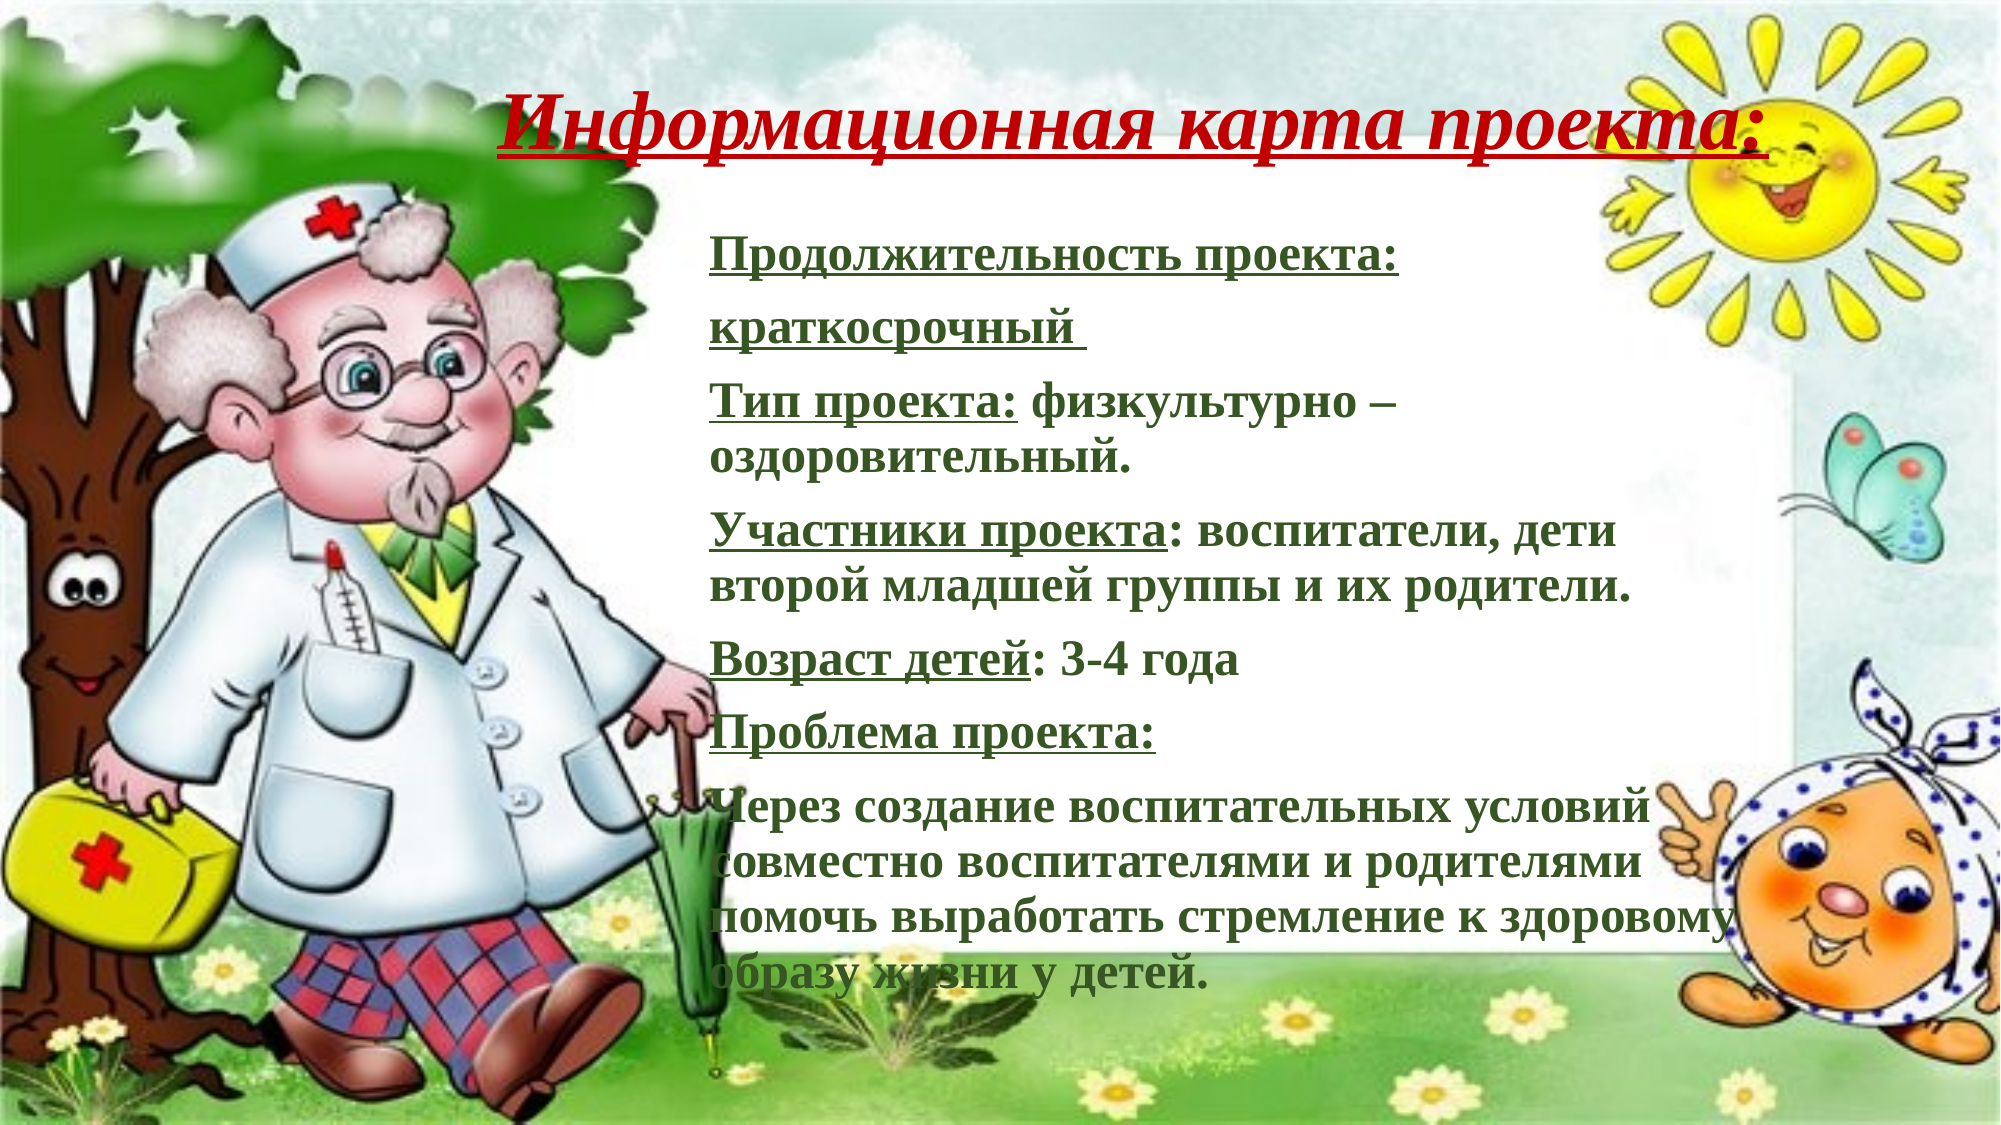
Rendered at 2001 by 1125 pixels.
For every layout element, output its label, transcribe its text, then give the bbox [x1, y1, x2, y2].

list Продолжительность проекта: краткосрочный Тип проекта: физкультурно – оздоровительный. Участники проекта: воспитатели, дети второй младшей группы и их родители. Возраст детей: 3-4 года Проблема проекта: Через создание воспитательных условий совместно воспитателями и родителями помочь выработать стремление к здоровому образу жизни у детей. [694, 218, 1798, 1011]
picture [0, 0, 2001, 1125]
title Информационная карта проекта: [404, 59, 1863, 186]
